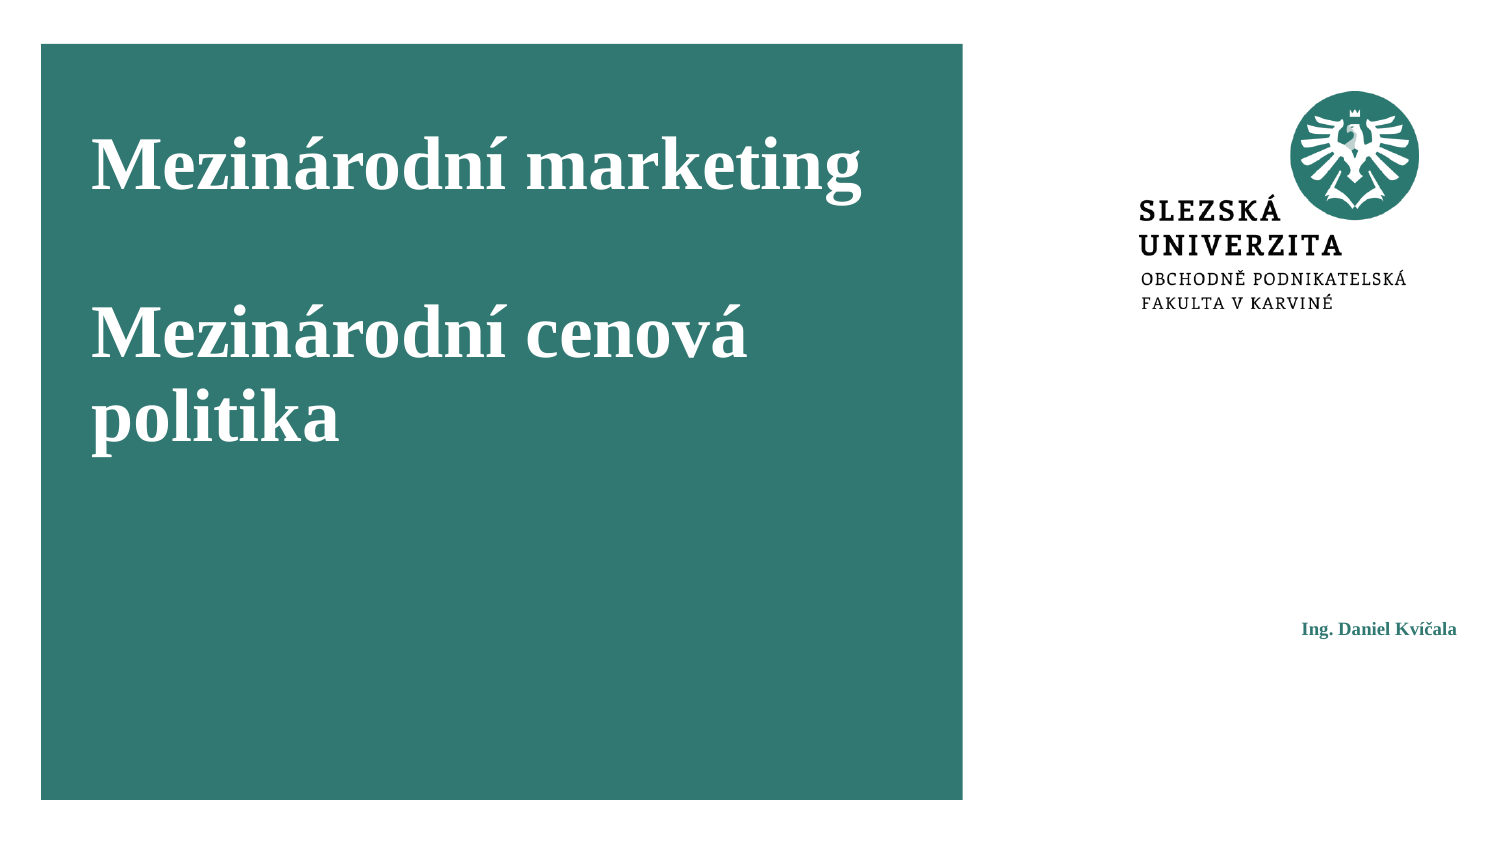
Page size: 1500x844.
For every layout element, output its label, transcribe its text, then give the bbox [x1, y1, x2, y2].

picture [1139, 90, 1419, 309]
title Mezinárodní marketing Mezinárodní cenová politika [76, 114, 916, 470]
text_box Ing. Daniel Kvíčala [1141, 610, 1472, 800]
text_box [39, 42, 965, 802]
